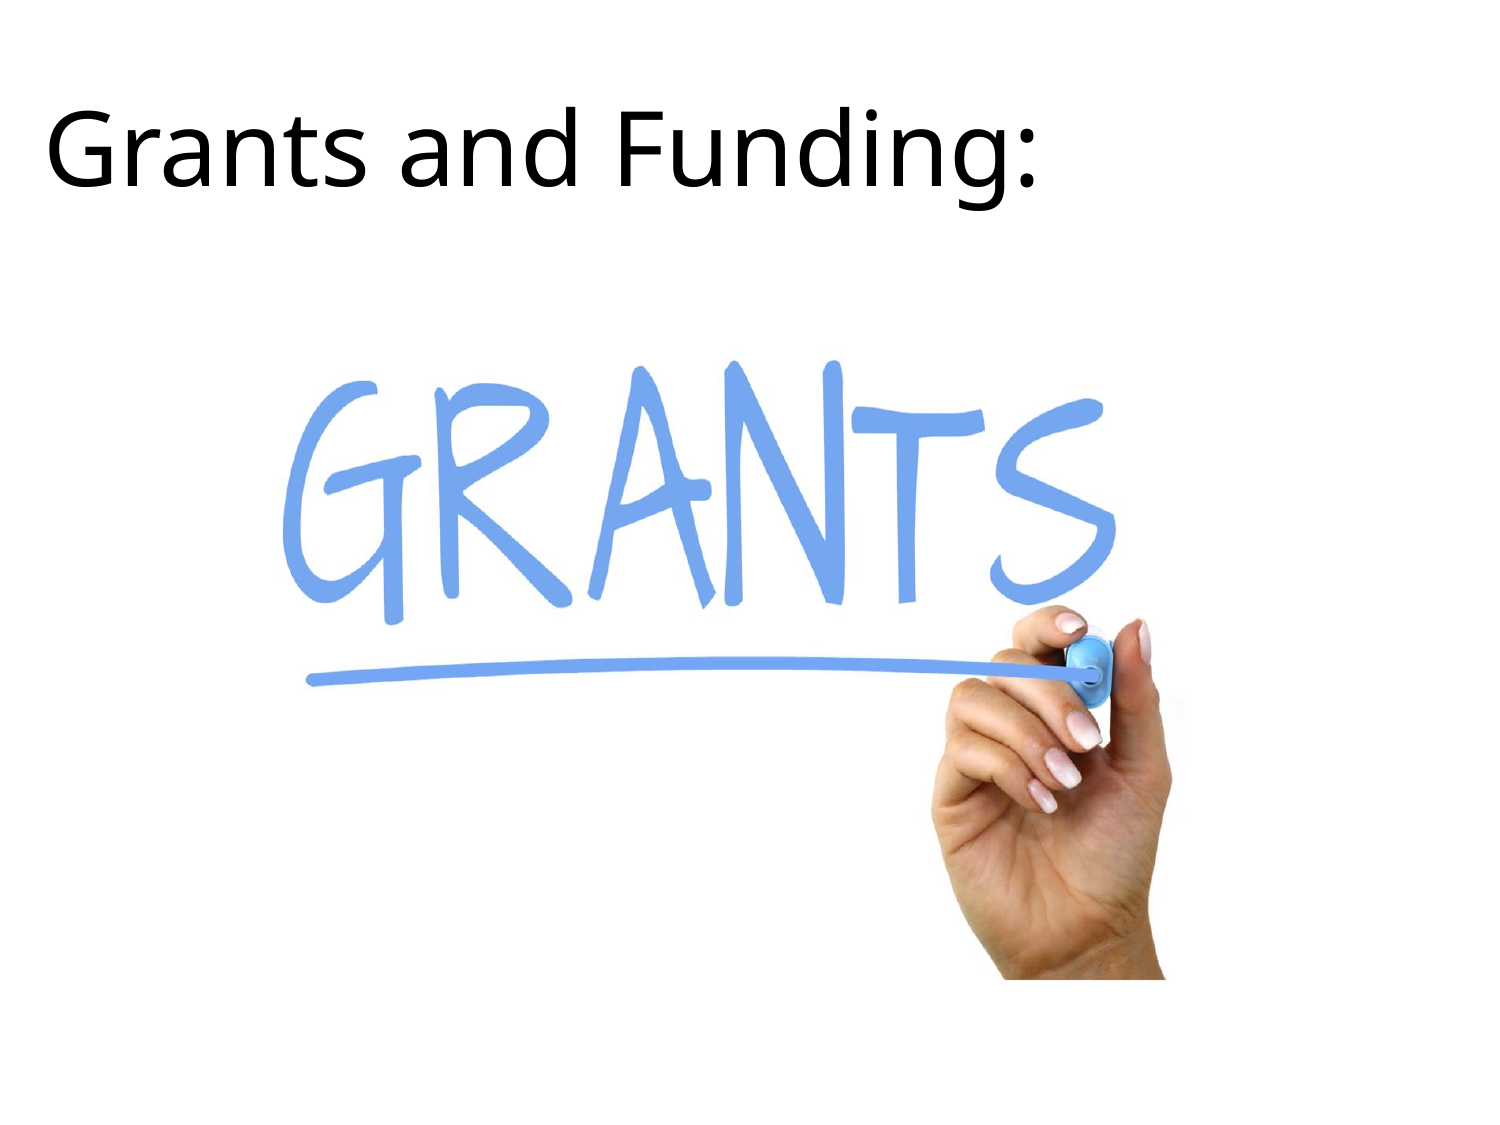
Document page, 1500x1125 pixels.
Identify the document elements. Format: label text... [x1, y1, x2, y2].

text_box Grants and Funding: [28, 75, 1395, 182]
picture [237, 350, 1185, 982]
